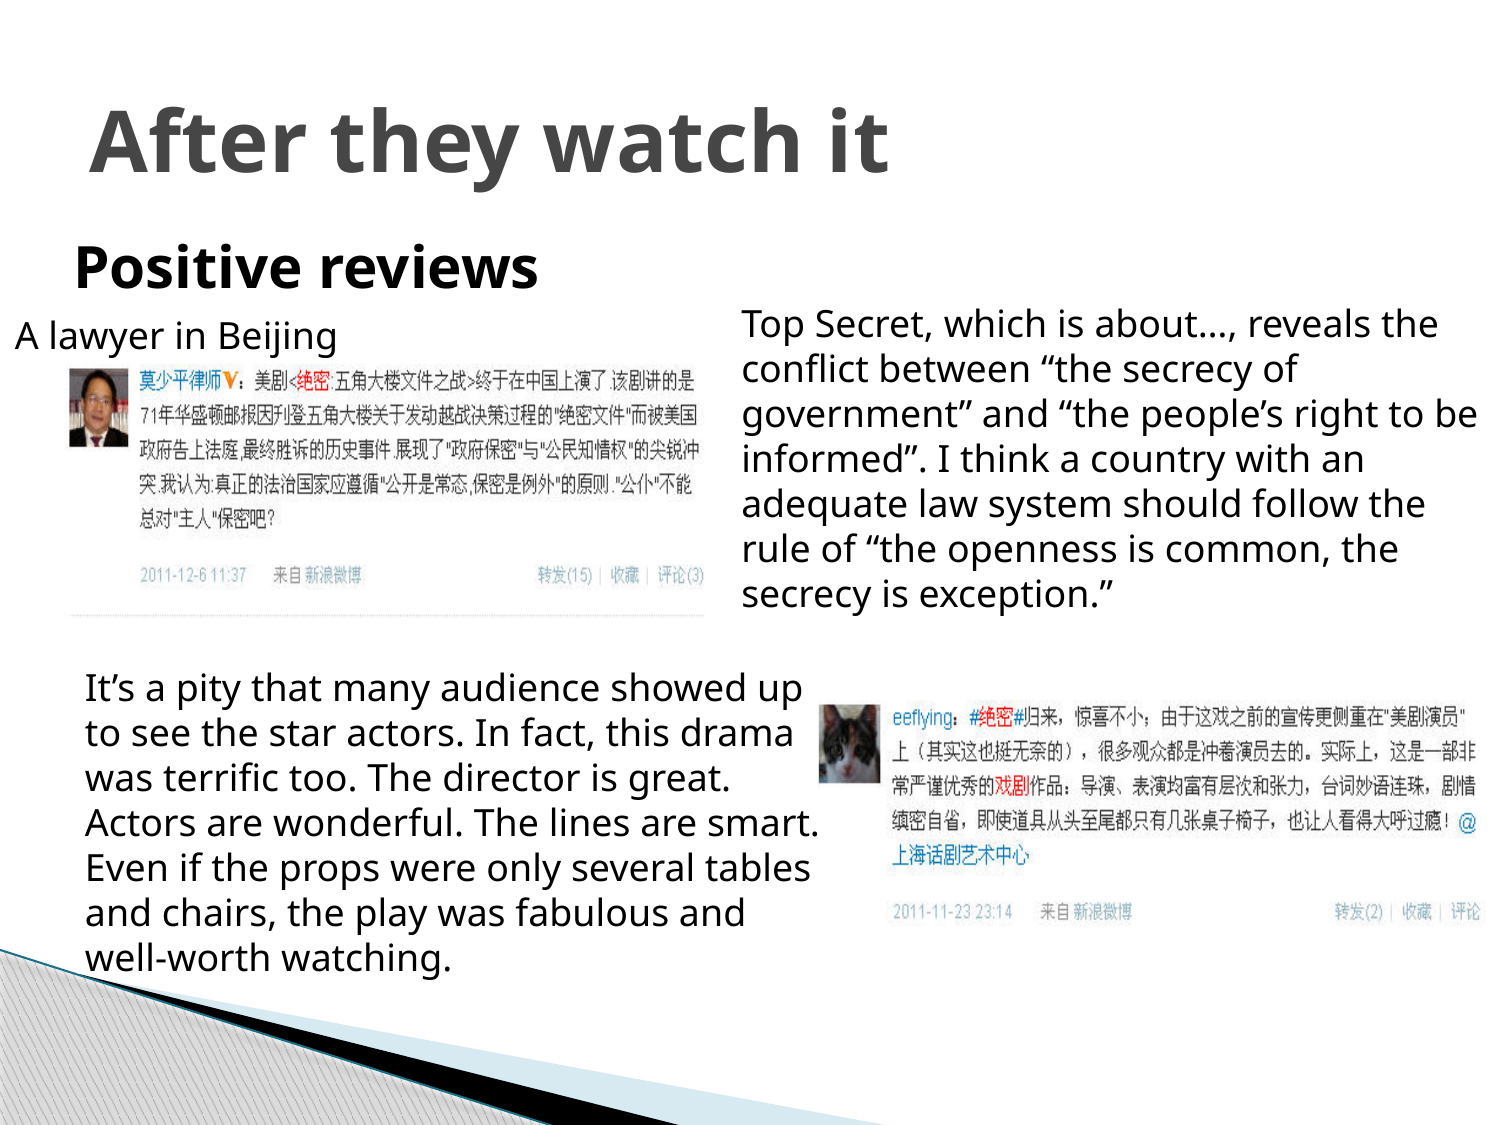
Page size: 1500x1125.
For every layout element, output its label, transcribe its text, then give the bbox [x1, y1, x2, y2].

text_box It’s a pity that many audience showed up to see the star actors. In fact, this drama was terrific too. The director is great. Actors are wonderful. The lines are smart. Even if the props were only several tables and chairs, the play was fabulous and well-worth watching. [70, 656, 844, 986]
text_box A lawyer in Beijing [0, 304, 375, 365]
text_box Top Secret, which is about…, reveals the conflict between “the secrecy of government” and “the people’s right to be informed”. I think a country with an adequate law system should follow the rule of “the openness is common, the secrecy is exception.” [726, 292, 1500, 623]
picture [808, 675, 1500, 950]
text_box Positive reviews [58, 222, 680, 308]
title After they watch it [75, 45, 1425, 233]
picture [46, 339, 716, 619]
